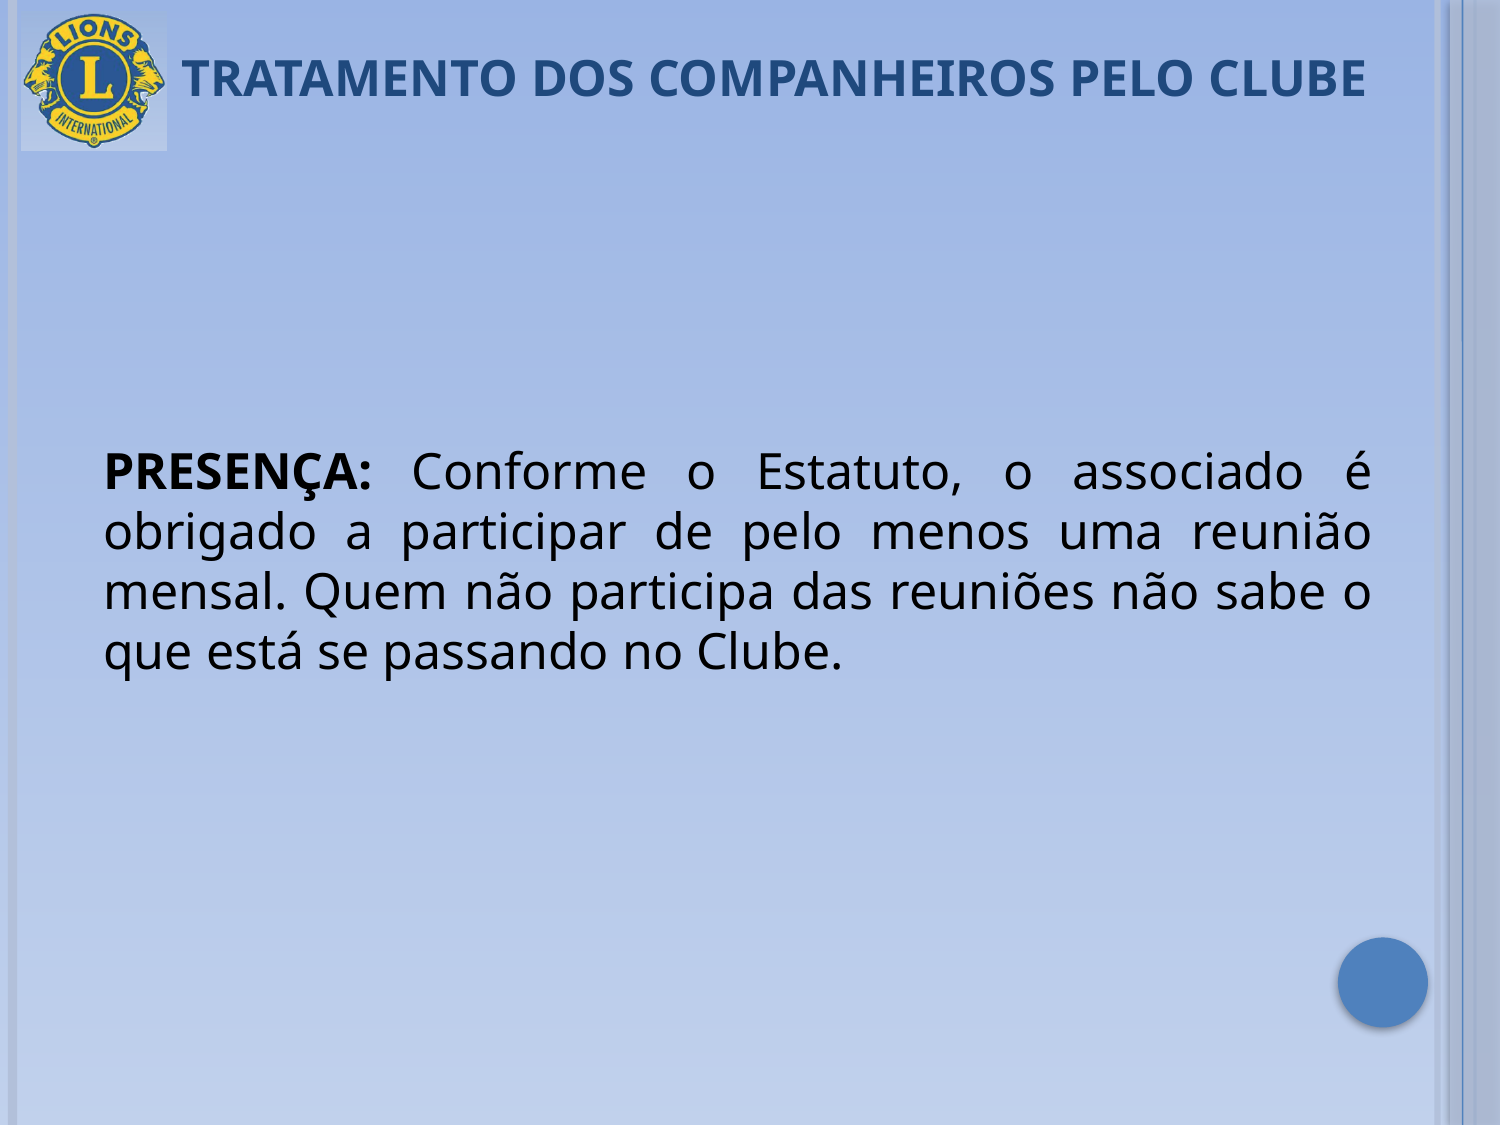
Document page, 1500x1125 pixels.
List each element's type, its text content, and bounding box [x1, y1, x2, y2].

picture [20, 11, 167, 152]
title TRATAMENTO DOS COMPANHEIROS PELO CLUBE [166, 0, 1471, 114]
list PRESENÇA: Conforme o Estatuto, o associado é obrigado a participar de pelo menos uma reunião mensal. Quem não participa das reuniões não sabe o que está se passando no Clube. [88, 432, 1388, 941]
